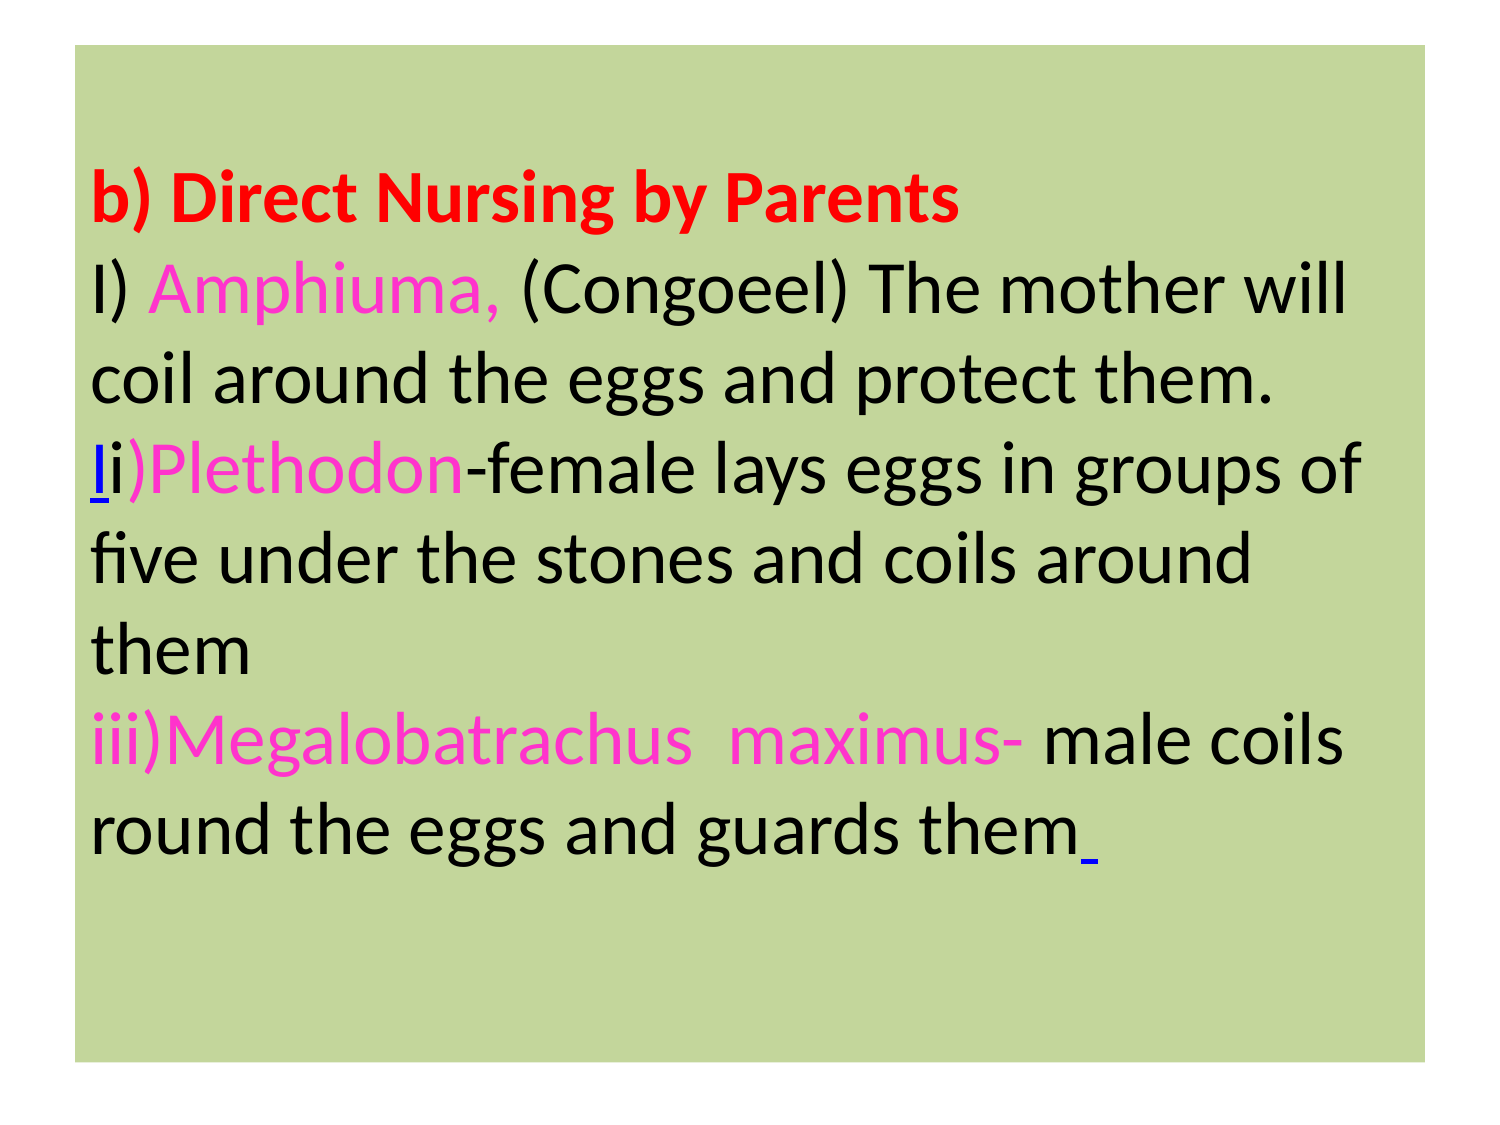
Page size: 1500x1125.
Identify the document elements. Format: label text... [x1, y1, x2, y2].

title b) Direct Nursing by Parents I) Amphiuma, (Congoeel) The mother will coil around the eggs and protect them. Ii)Plethodon-female lays eggs in groups of five under the stones and coils around them iii)Megalobatrachus maximus- male coils round the eggs and guards them [75, 45, 1425, 1063]
